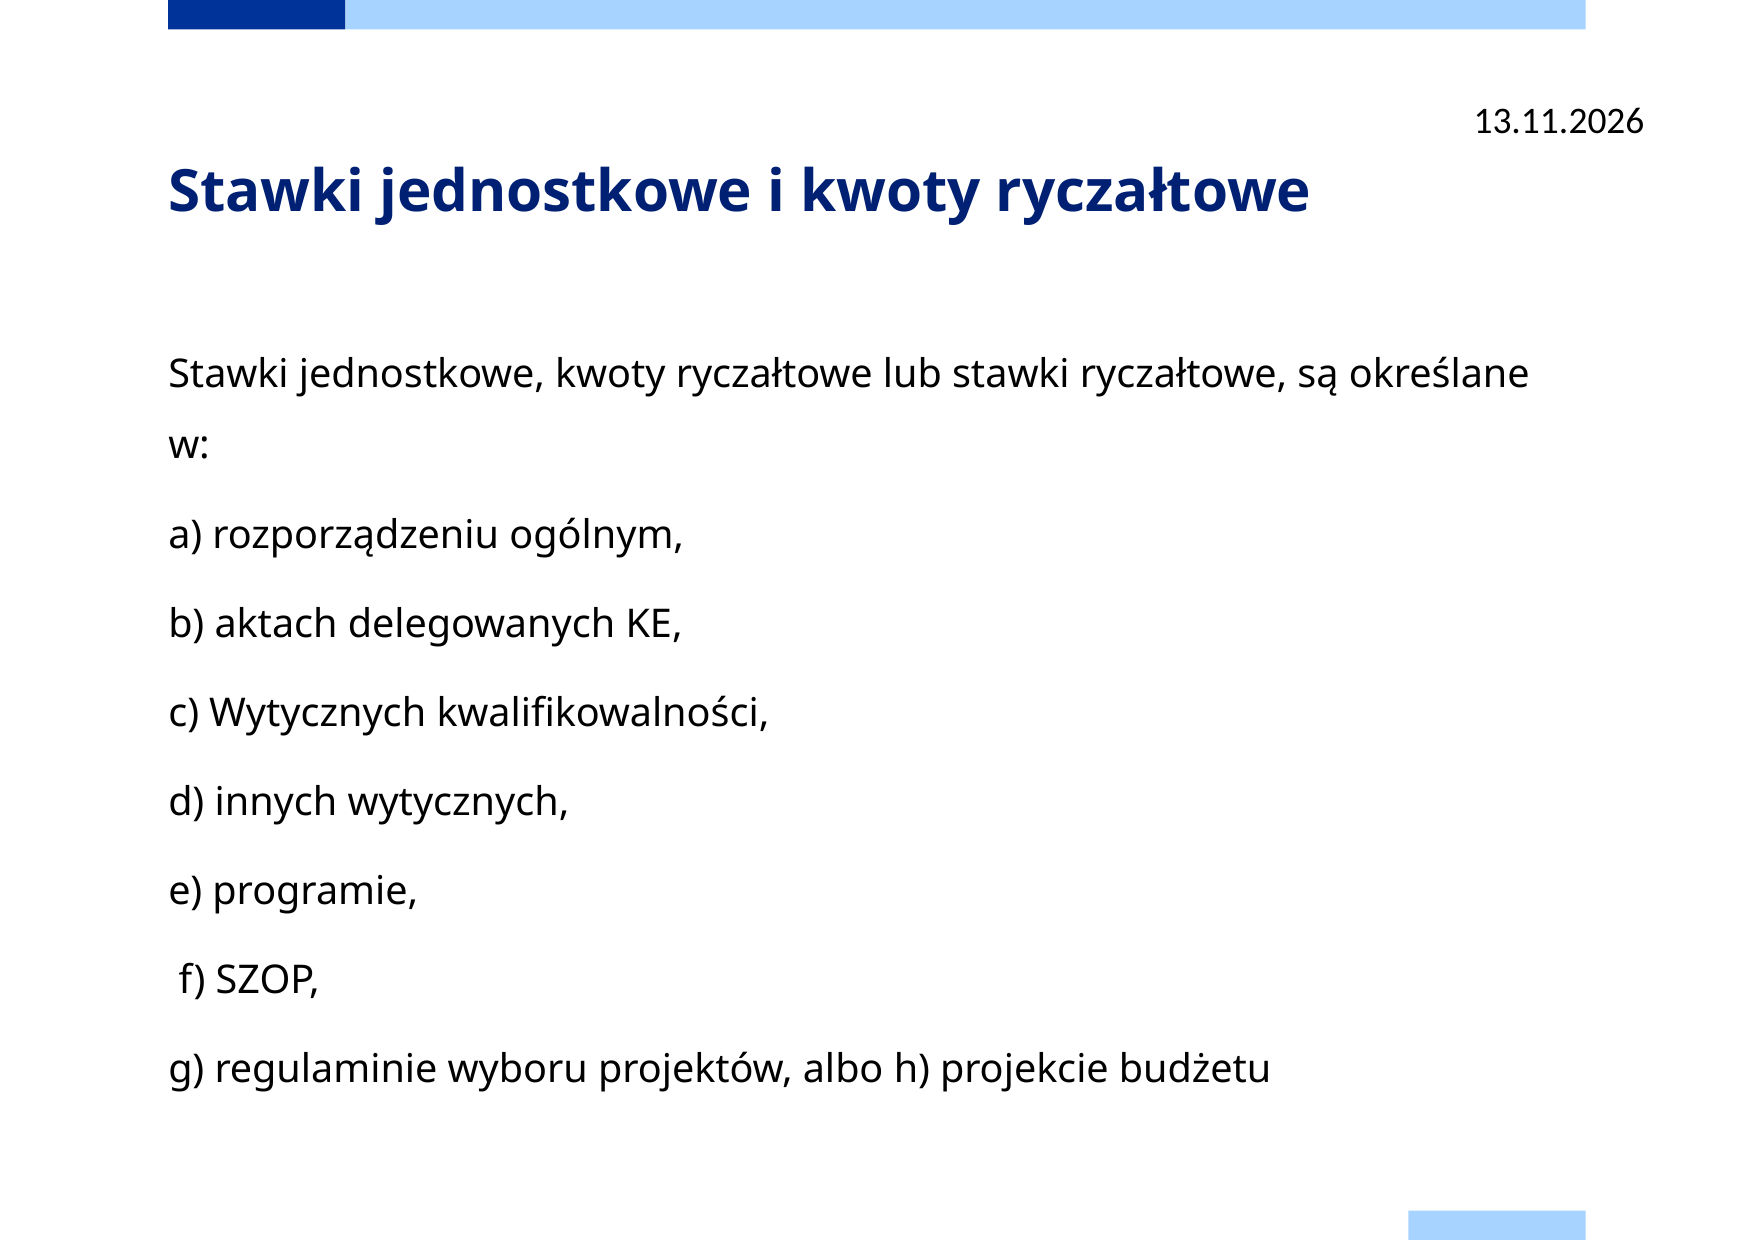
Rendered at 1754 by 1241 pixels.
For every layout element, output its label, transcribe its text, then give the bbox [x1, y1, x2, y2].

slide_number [1458, 88, 1754, 146]
title Stawki jednostkowe i kwoty ryczałtowe [168, 147, 1586, 324]
list Stawki jednostkowe, kwoty ryczałtowe lub stawki ryczałtowe, są określane w: a) rozporządzeniu ogólnym, b) aktach delegowanych KE, c) Wytycznych kwalifikowalności, d) innych wytycznych, e) programie, f) SZOP, g) regulaminie wyboru projektów, albo h) projekcie budżetu [168, 324, 1586, 1093]
